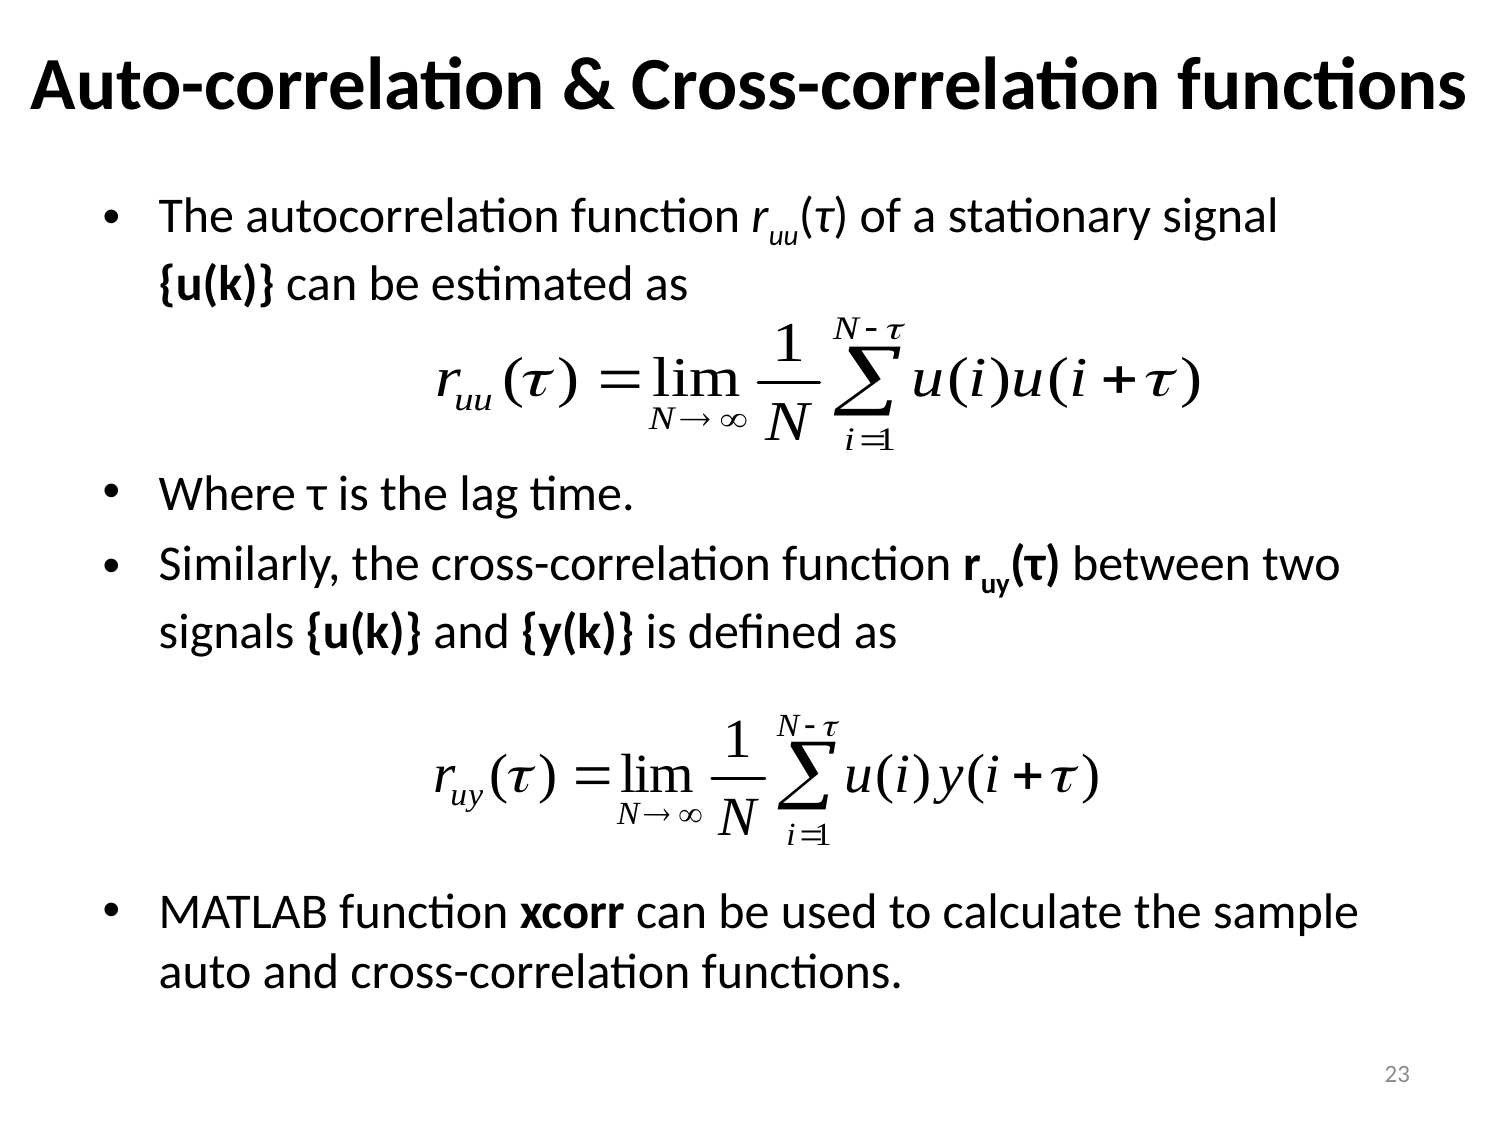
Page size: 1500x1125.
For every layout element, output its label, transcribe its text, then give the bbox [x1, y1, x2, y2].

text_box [424, 302, 1213, 463]
title Auto-correlation & Cross-correlation functions [0, 1, 1500, 157]
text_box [424, 699, 1113, 857]
list The autocorrelation function ruu(τ) of a stationary signal {u(k)} can be estimated as Where τ is the lag time. Similarly, the cross-correlation function ruy(τ) between two signals {u(k)} and {y(k)} is defined as MATLAB function xcorr can be used to calculate the sample auto and cross-correlation functions. [87, 174, 1400, 1000]
slide_number 23 [1074, 1042, 1425, 1103]
